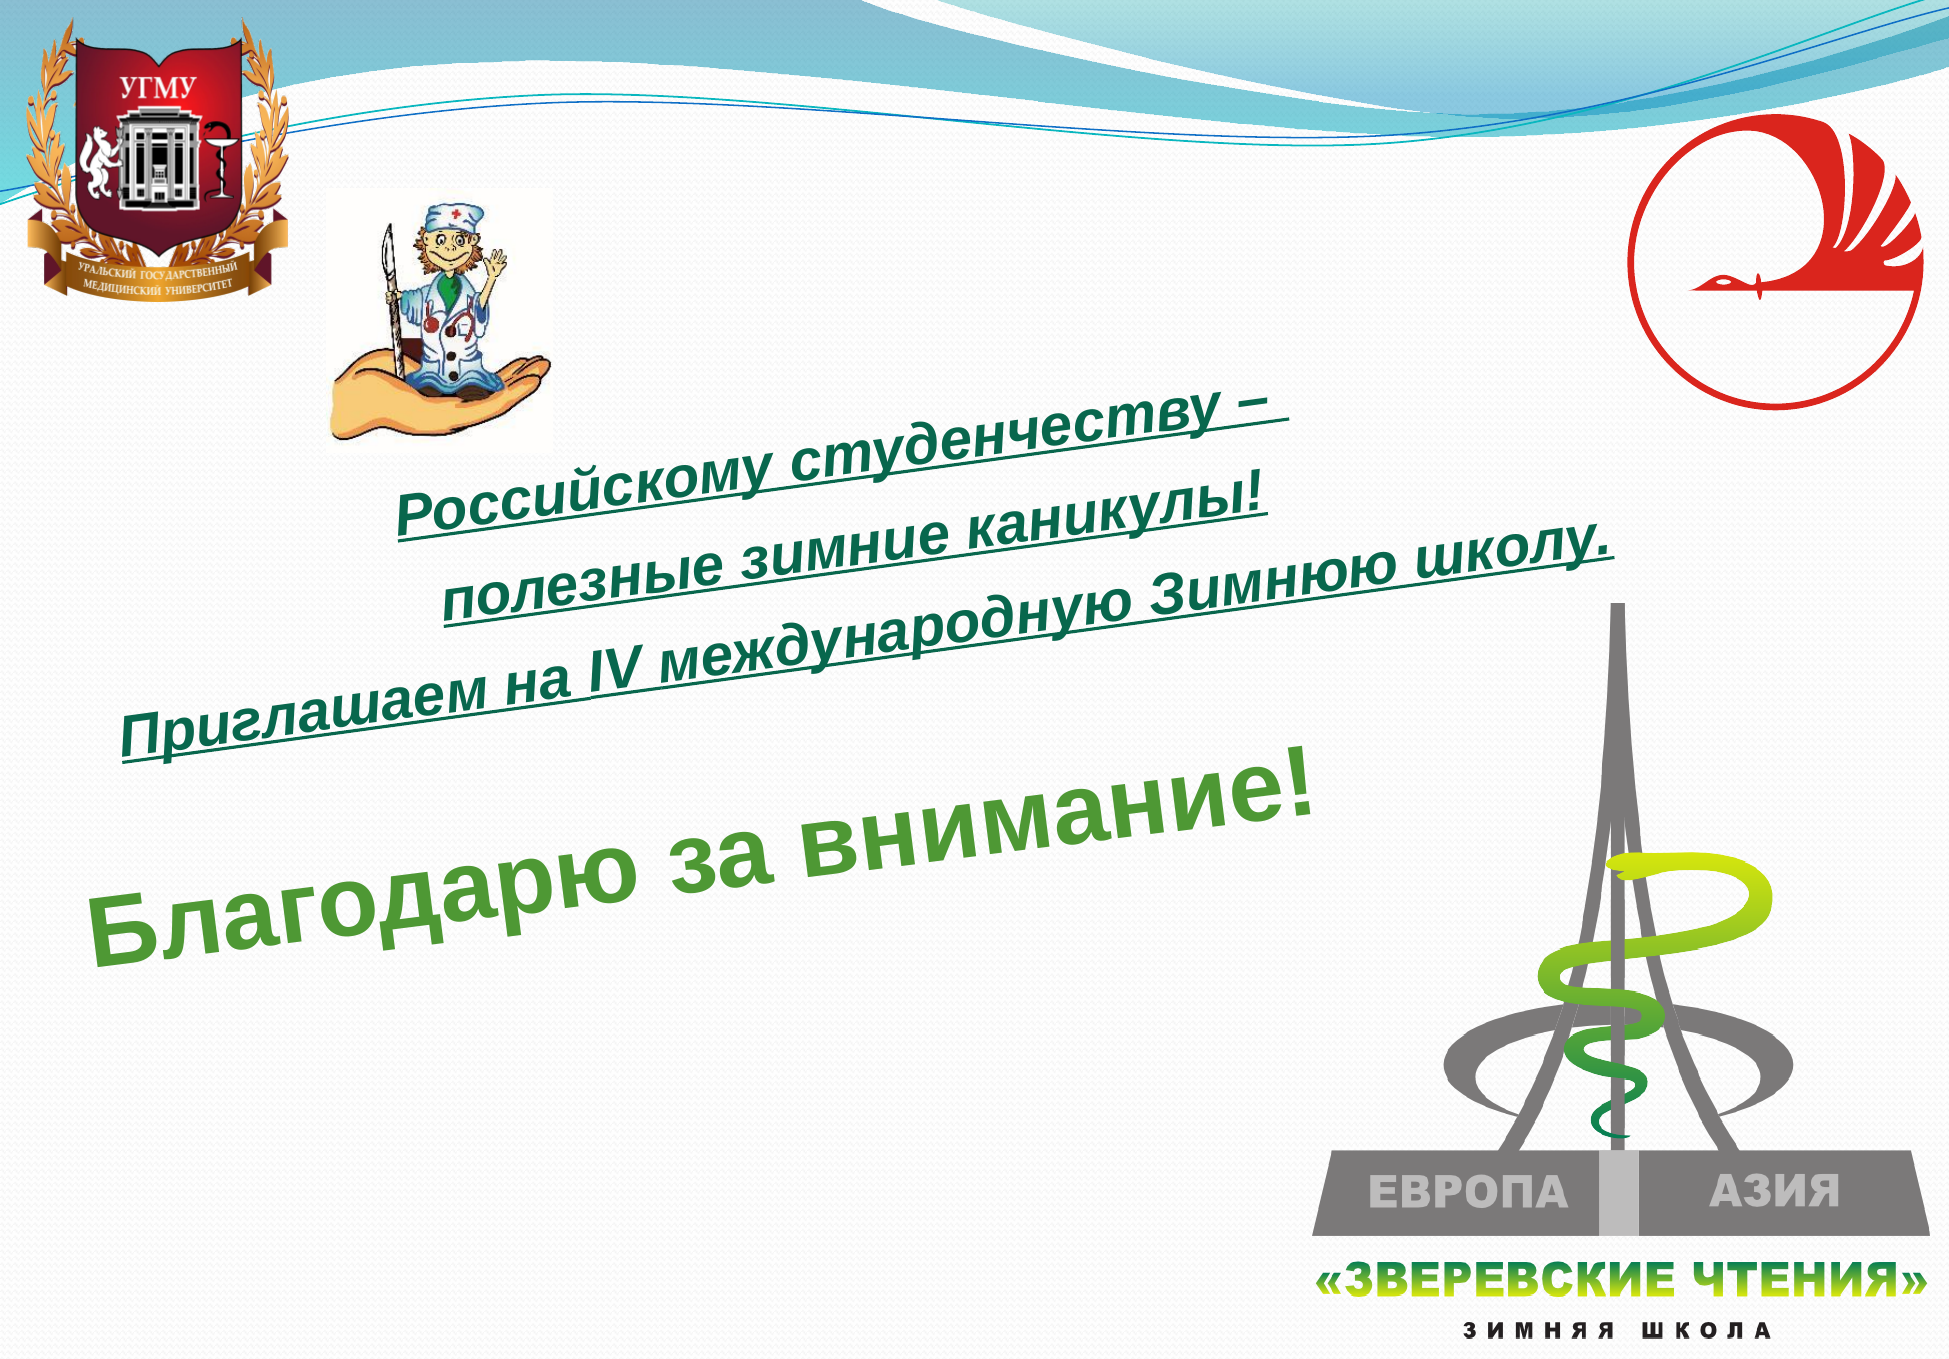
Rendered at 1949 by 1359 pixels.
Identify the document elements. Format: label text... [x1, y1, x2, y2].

picture [1627, 113, 1924, 411]
text_box Благодарю за внимание! [47, 725, 1305, 1000]
picture [326, 188, 553, 453]
picture [13, 17, 289, 302]
text_box Российскому студенчеству – полезные зимние каникулы! Приглашаем на IV международную Зимнюю школу. [22, 302, 1682, 786]
picture [1312, 603, 1930, 1340]
